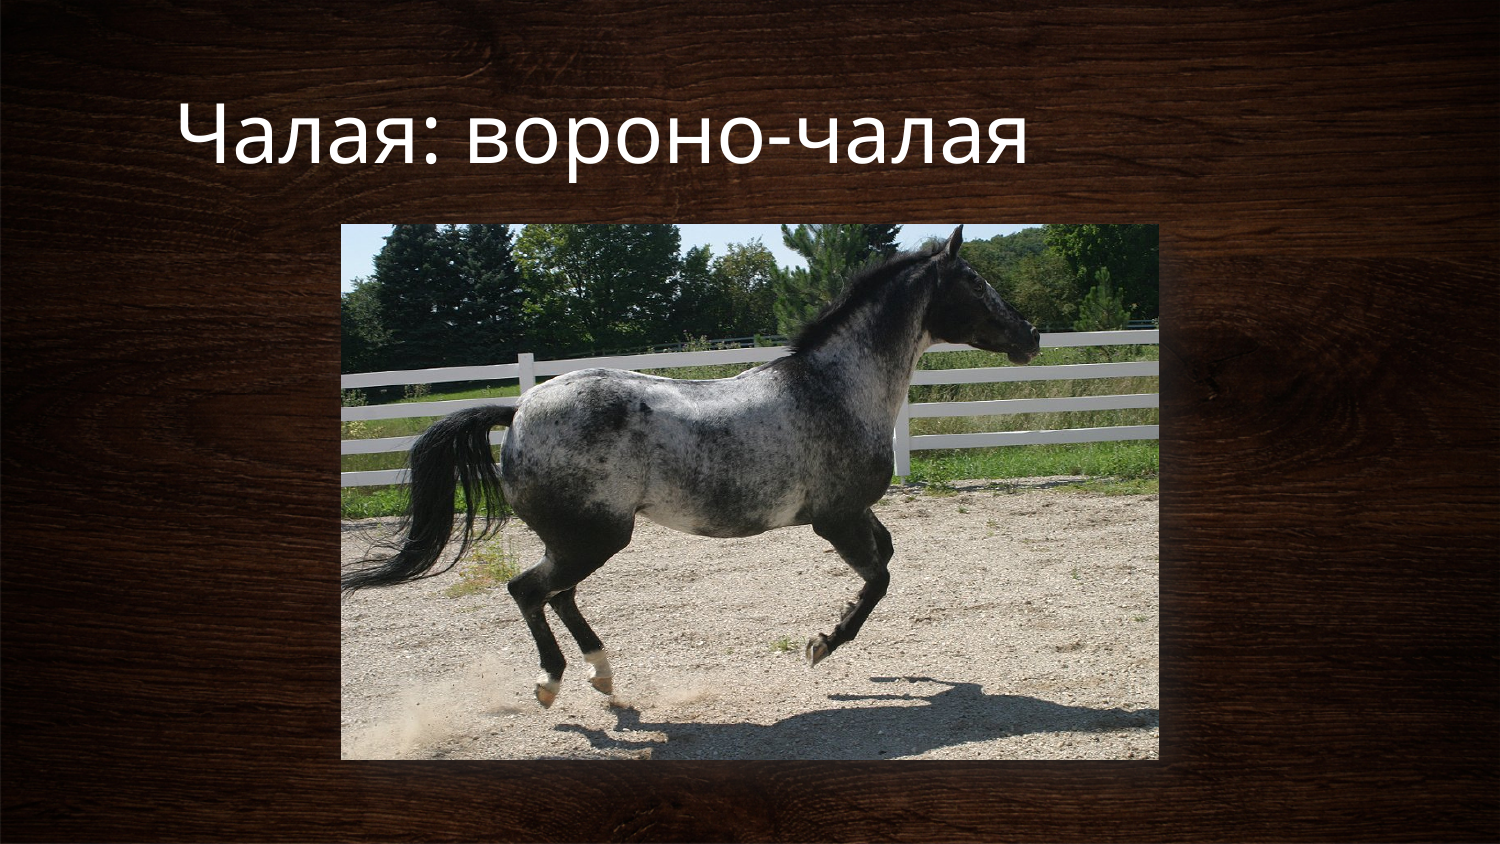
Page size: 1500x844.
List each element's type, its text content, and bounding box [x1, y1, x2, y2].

title Чалая: вороно-чалая [159, 46, 1341, 188]
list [341, 224, 1159, 760]
picture [0, 0, 1500, 844]
